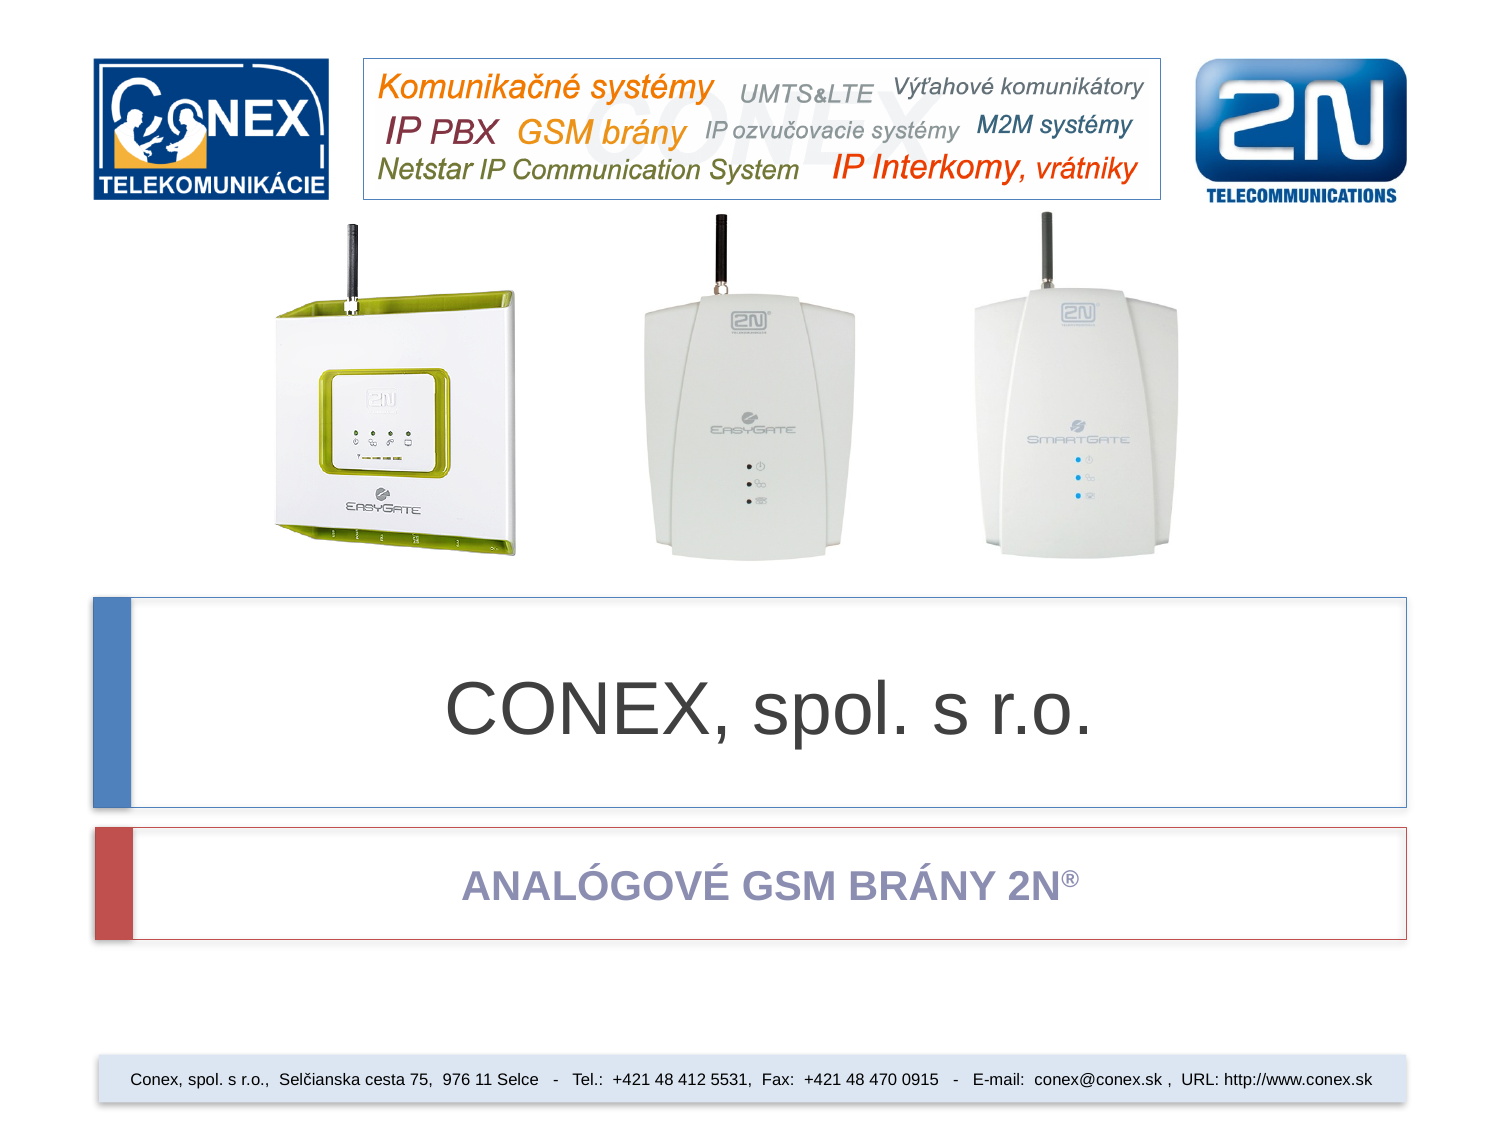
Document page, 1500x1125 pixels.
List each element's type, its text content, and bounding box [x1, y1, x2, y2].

text_box [92, 824, 136, 943]
text_box [134, 594, 1409, 811]
picture [972, 210, 1180, 559]
picture [620, 194, 880, 577]
text_box [363, 58, 1161, 199]
picture [272, 222, 516, 557]
footer Conex, spol. s r.o., Selčianska cesta 75, 976 11 Selce - Tel.: +421 48 412 5531, Fax: +421 48 470 0915 - E-mail: conex@conex.sk , URL: http://www.conex.sk [98, 1054, 1407, 1103]
picture [93, 58, 329, 200]
picture [1195, 58, 1407, 203]
picture [374, 67, 1149, 191]
text_box [91, 594, 134, 811]
text_box [137, 824, 1409, 943]
